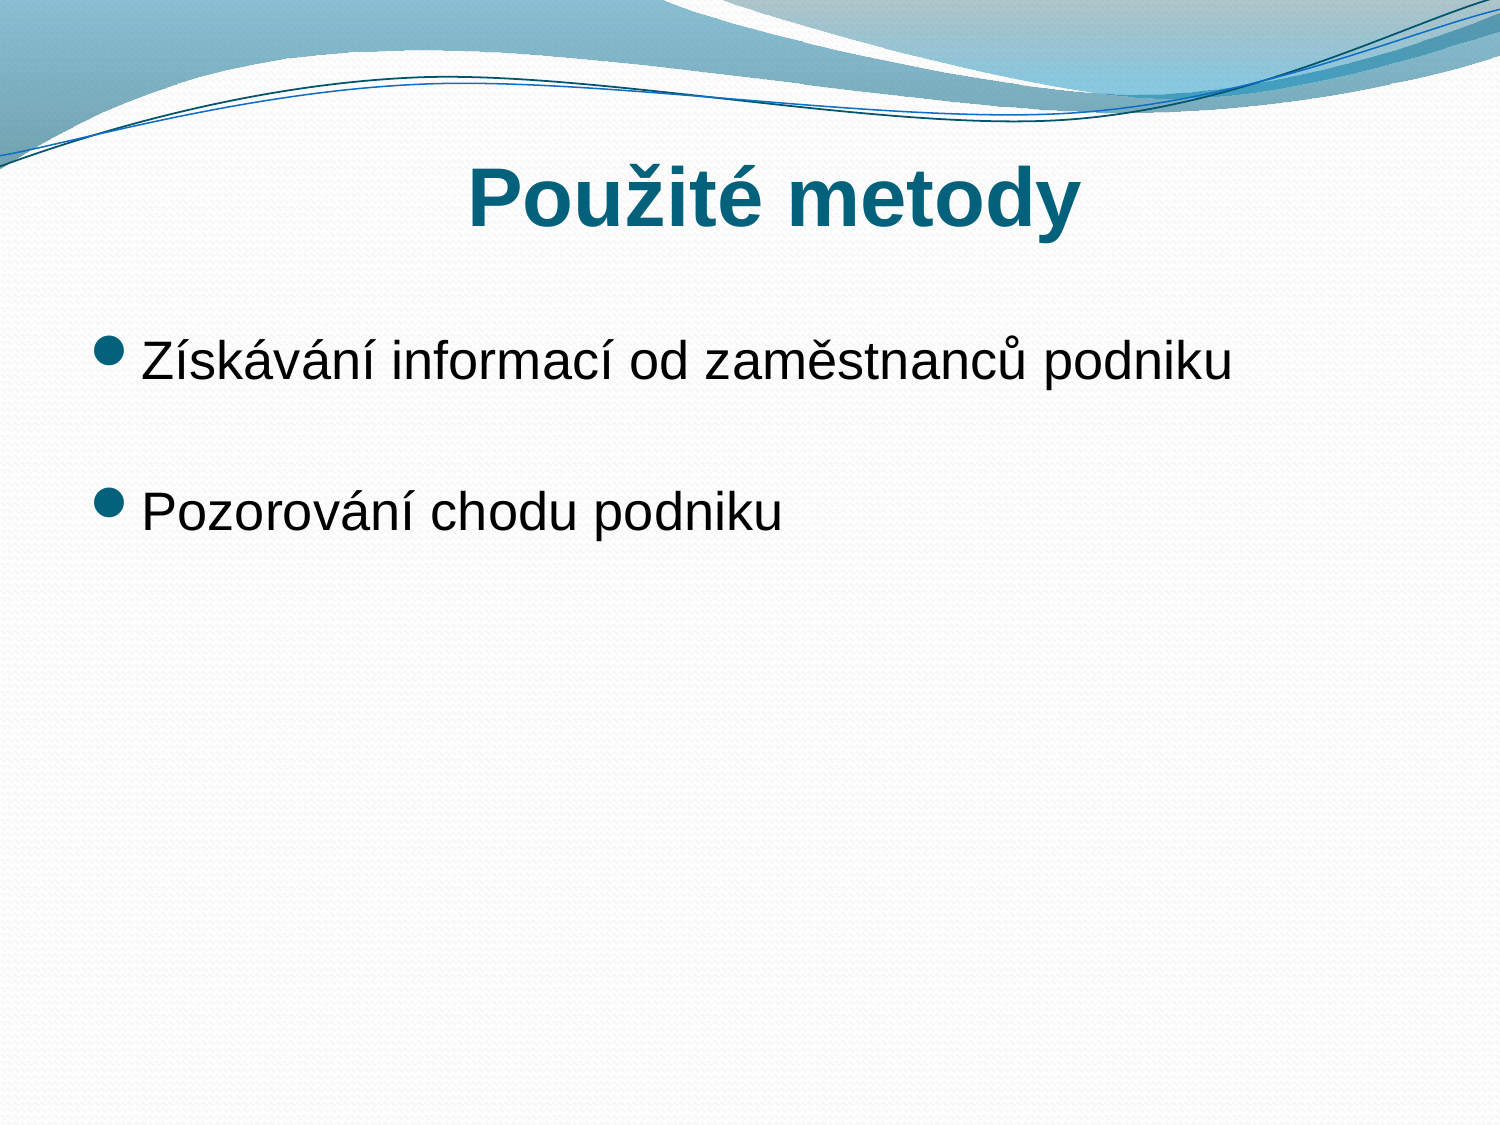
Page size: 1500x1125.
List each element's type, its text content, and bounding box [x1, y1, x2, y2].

list Získávání informací od zaměstnanců podniku Pozorování chodu podniku [75, 317, 1425, 1038]
text_box Použité metody [99, 140, 1450, 244]
